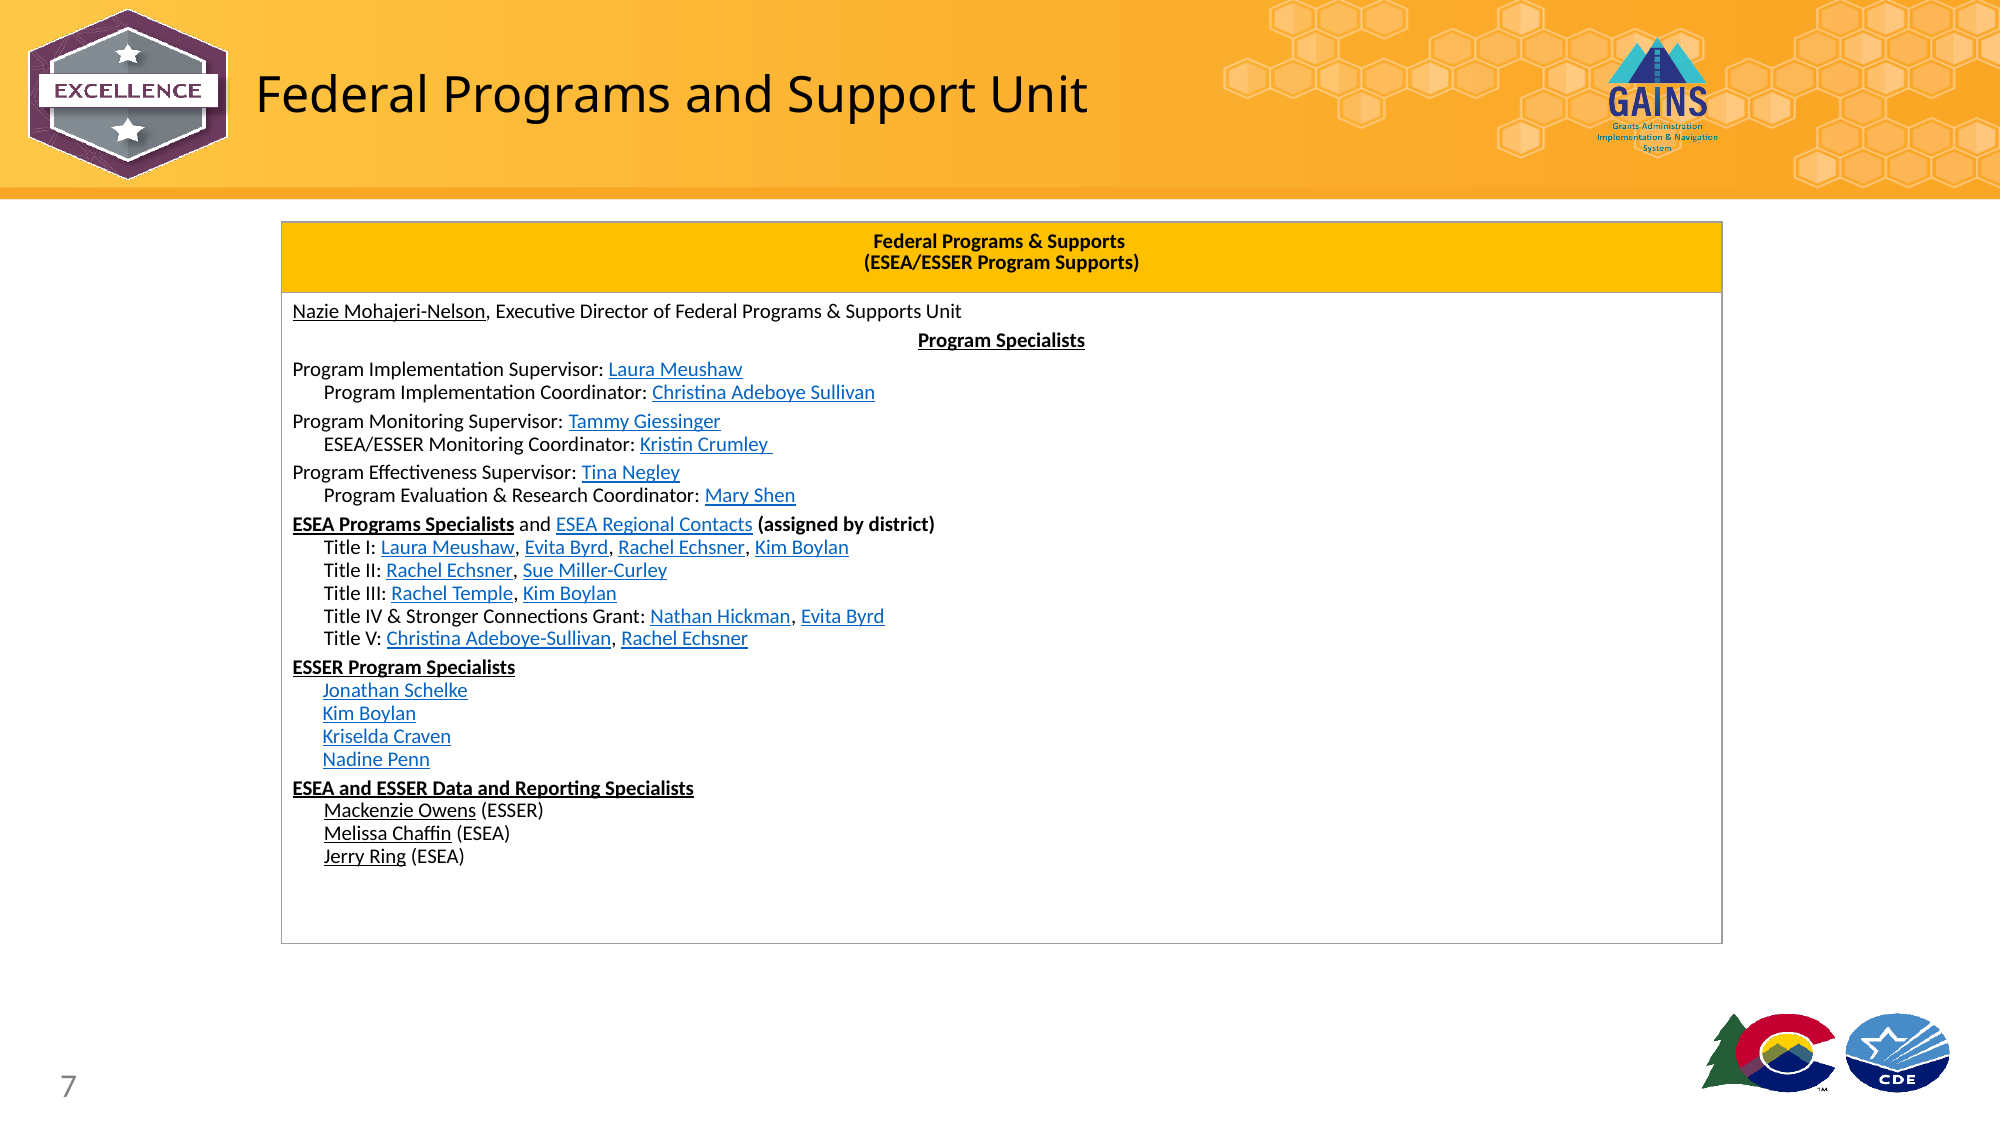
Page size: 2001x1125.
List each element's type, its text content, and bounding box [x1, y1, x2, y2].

table_header Federal Programs & Supports (ESEA/ESSER Program Supports) [282, 223, 1721, 292]
picture [0, 0, 2000, 200]
picture [1700, 1012, 1950, 1093]
table_cell Nazie Mohajeri-Nelson, Executive Director of Federal Programs & Supports Unit Program Specialists Program Implementation Supervisor: Laura Meushaw Program Implementation Coordinator: Christina Adeboye Sullivan Program Monitoring Supervisor: Tammy Giessinger ESEA/ESSER Monitoring Coordinator: Kristin Crumley Program Effectiveness Supervisor: Tina Negley Program Evaluation & Research Coordinator: Mary Shen ESEA Programs Specialists and ESEA Regional Contacts (assigned by district) Title I: Laura Meushaw, Evita Byrd, Rachel Echsner, Kim Boylan Title II: Rachel Echsner, Sue Miller-Curley Title III: Rachel Temple, Kim Boylan Title IV & Stronger Connections Grant: Nathan Hickman, Evita Byrd Title V: Christina Adeboye-Sullivan, Rachel Echsner ESSER Program Specialists Jonathan Schelke Kim Boylan Kriselda Craven Nadine Penn ESEA and ESSER Data and Reporting Specialists Mackenzie Owens (ESSER) Melissa Chaffin (ESEA) Jerry Ring (ESEA) [282, 293, 1721, 943]
slide_number 7 [48, 1054, 499, 1115]
title Federal Programs and Support Unit [255, 68, 1384, 166]
